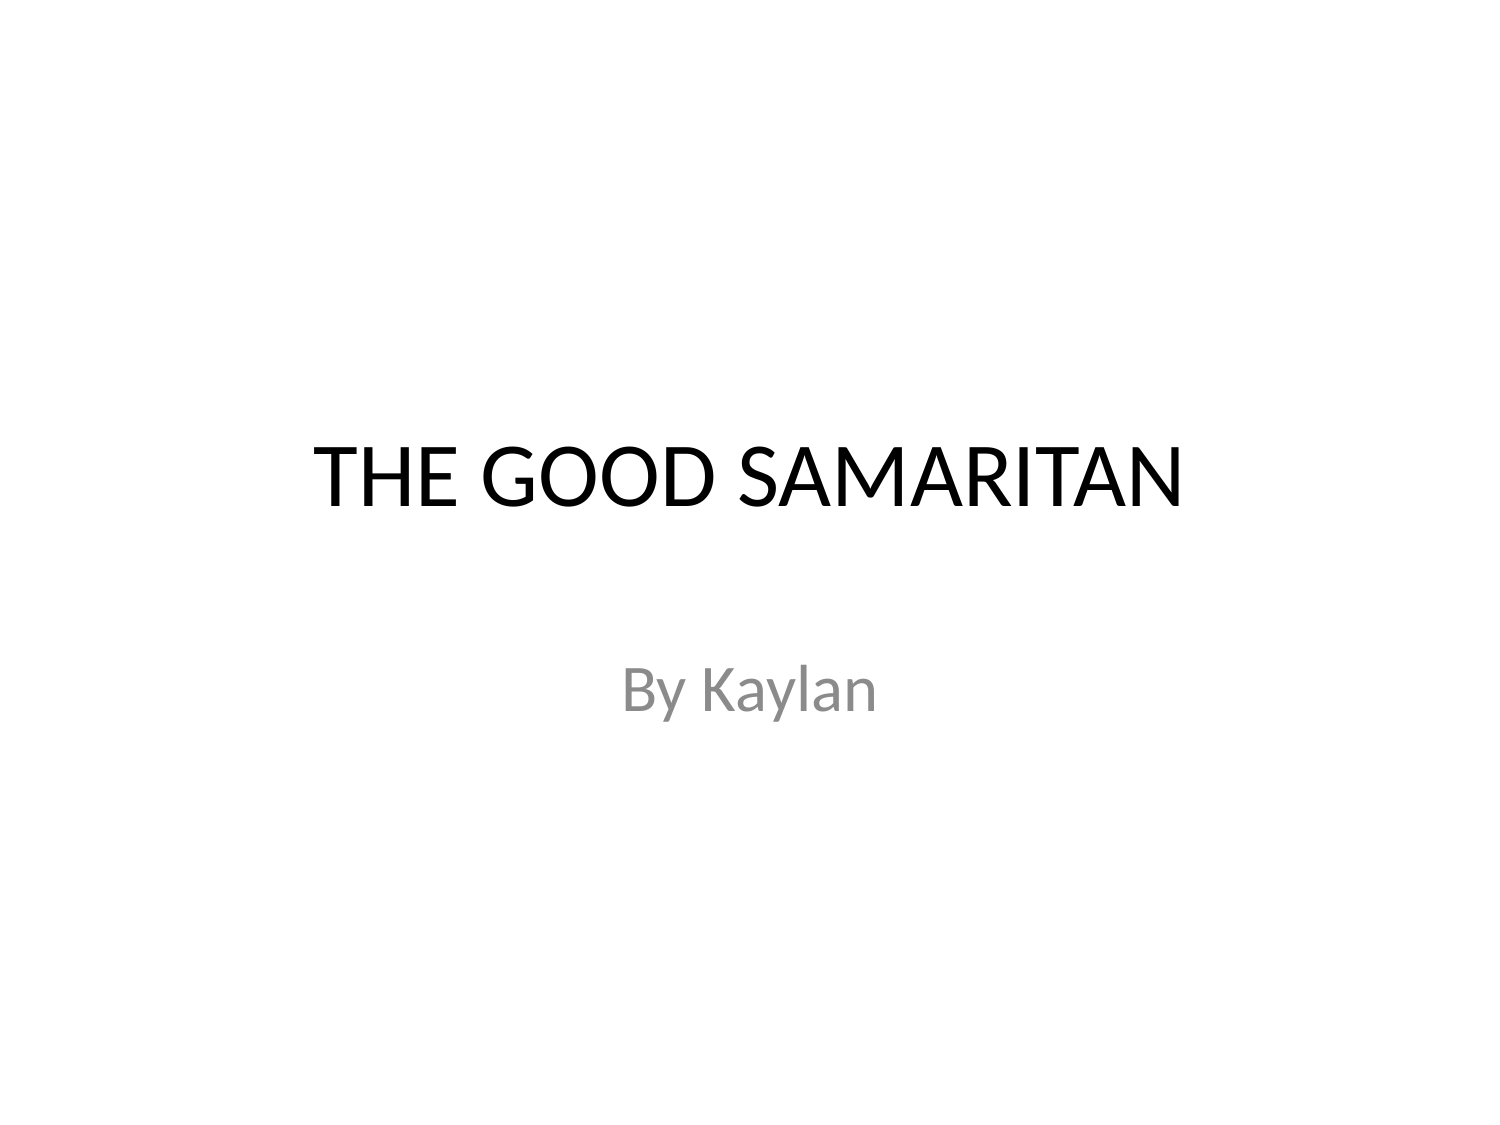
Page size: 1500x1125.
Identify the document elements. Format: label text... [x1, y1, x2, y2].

title THE GOOD SAMARITAN [112, 349, 1388, 591]
subtitle By Kaylan [225, 637, 1275, 925]
